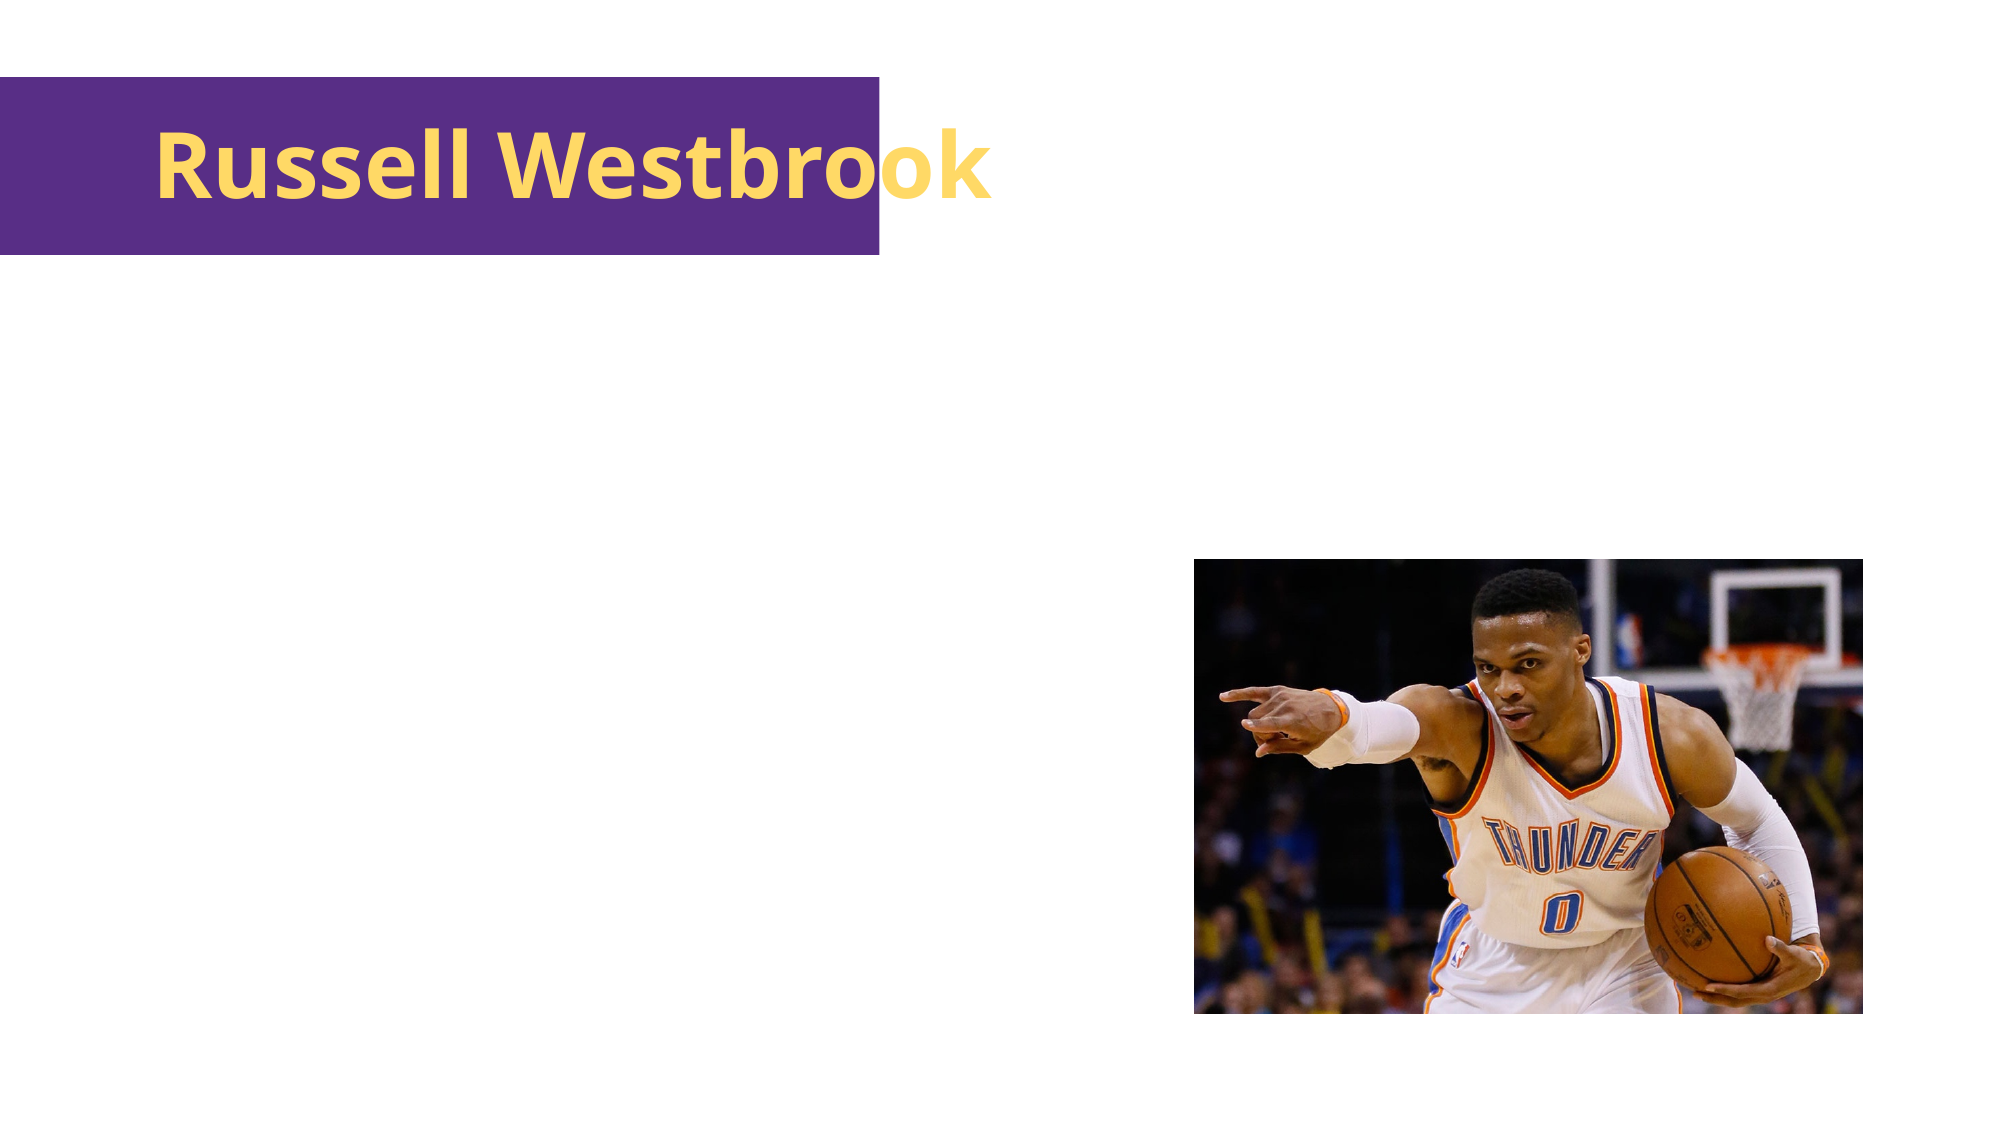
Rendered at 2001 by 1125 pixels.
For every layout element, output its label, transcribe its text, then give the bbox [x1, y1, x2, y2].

picture [1194, 559, 1863, 1014]
title Russell Westbrook [137, 59, 1863, 278]
text_box [0, 76, 137, 256]
